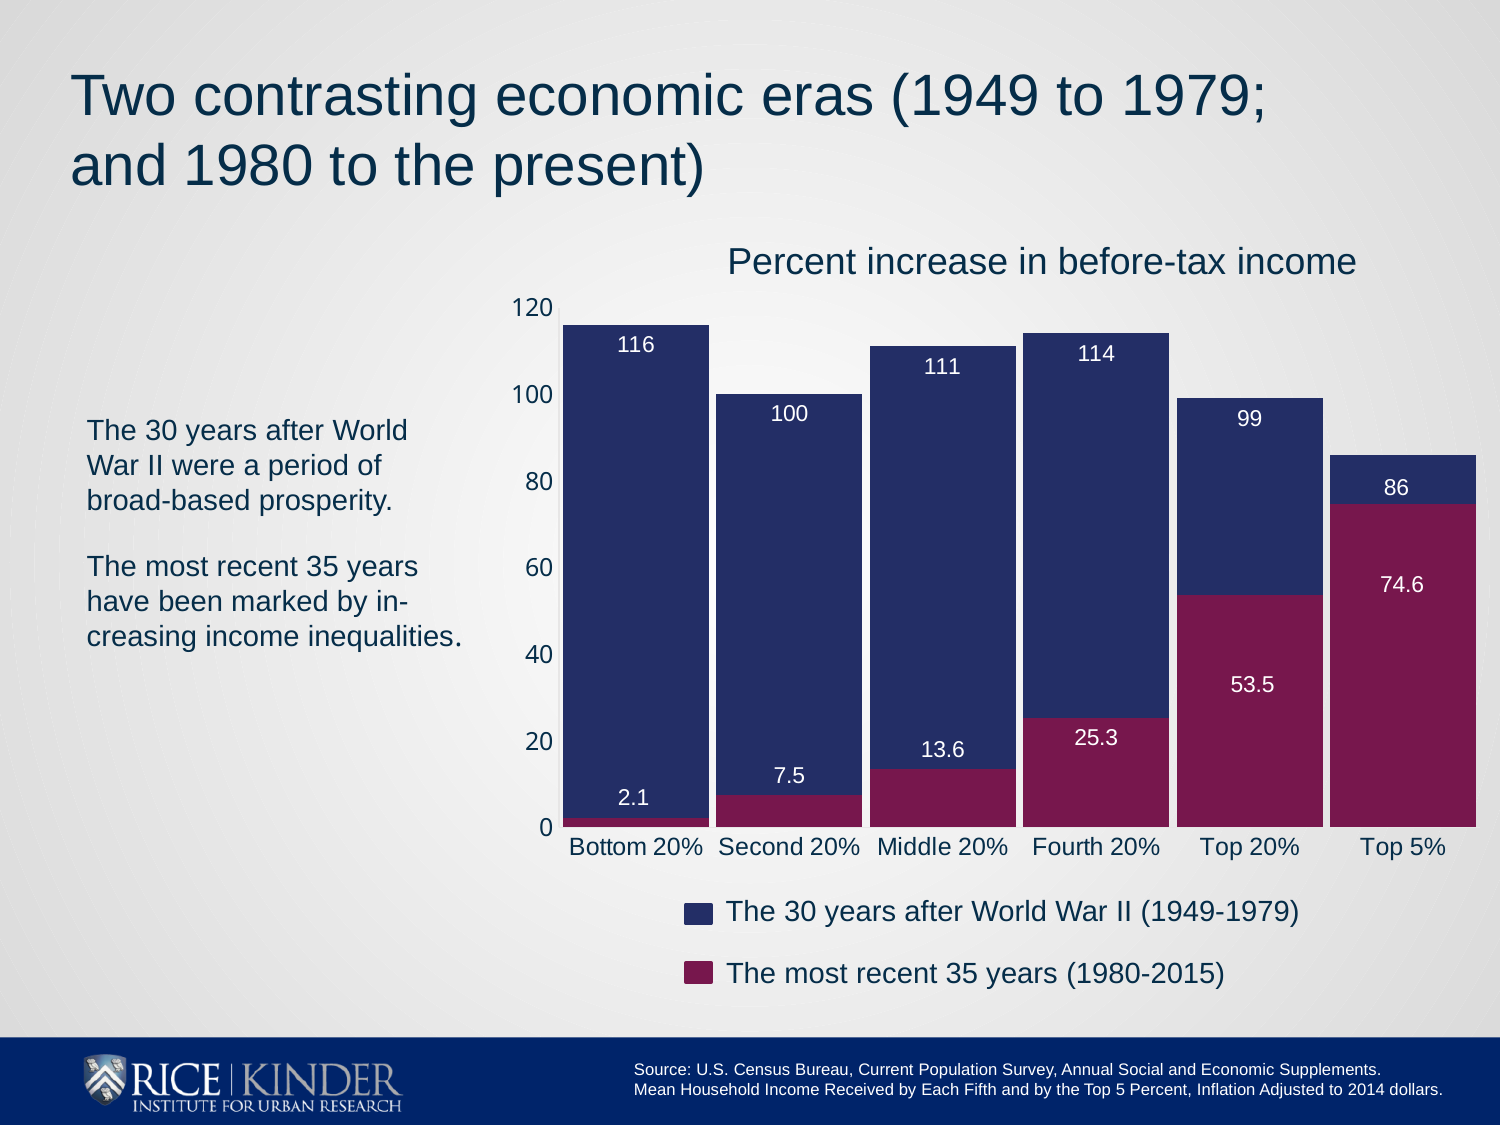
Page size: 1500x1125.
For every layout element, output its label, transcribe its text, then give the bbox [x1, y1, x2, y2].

picture [80, 1051, 409, 1119]
text_box Percent increase in before-tax income [649, 229, 1435, 276]
text_box The 30 years after World War II were a period of broad-based prosperity. [71, 403, 485, 594]
text_box The most recent 35 years have been marked by in-creasing income inequalities. [71, 594, 485, 657]
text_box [685, 884, 1421, 936]
title Two contrasting economic eras (1949 to 1979; and 1980 to the present) [55, 41, 1350, 213]
footer Source: U.S. Census Bureau, Current Population Survey, Annual Social and Economic Supplements. Mean Household Income Received by Each Fifth and by the Top 5 Percent, Inflation Adjusted to 2014 dollars. [618, 879, 1500, 1125]
chart [490, 278, 1500, 873]
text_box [685, 947, 1435, 999]
